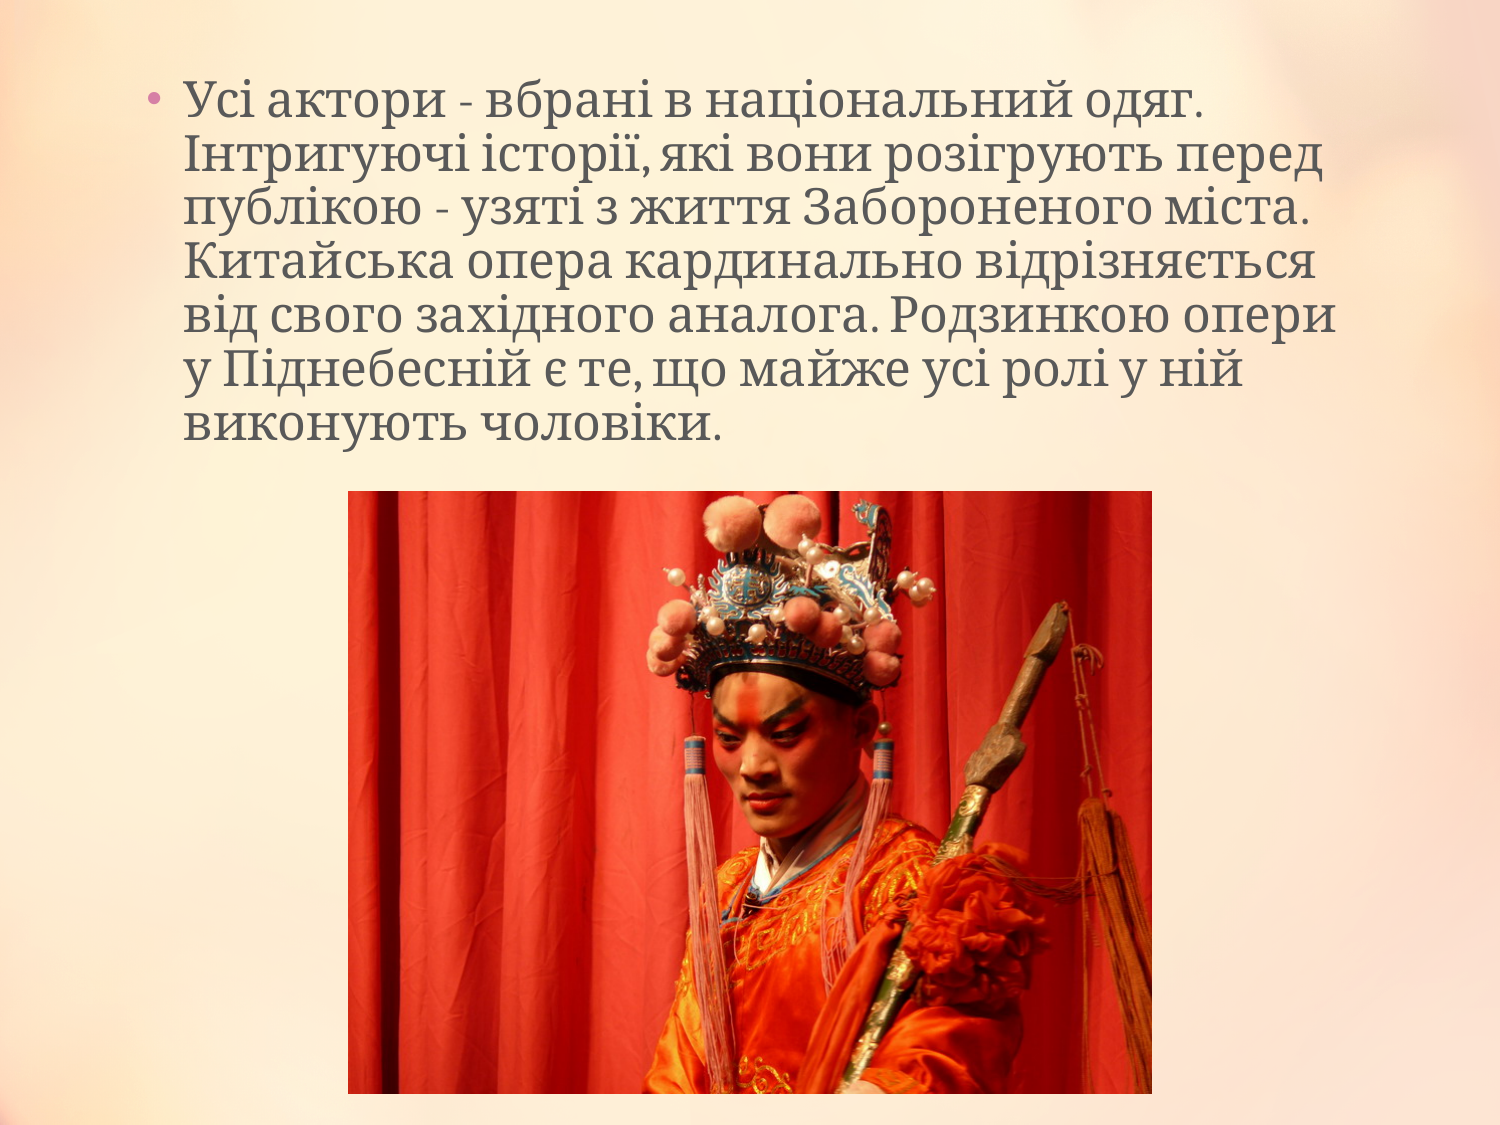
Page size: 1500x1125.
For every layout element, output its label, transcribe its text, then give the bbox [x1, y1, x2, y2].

picture [0, 0, 1500, 1125]
list Усі актори - вбрані в національний одяг. Інтригуючі історії, які вони розігрують перед публікою - узяті з життя Забороненого міста. Китайська опера кардинально відрізняється від свого західного аналога. Родзинкою опери у Піднебесній є те, що майже усі ролі у ній виконують чоловіки. [131, 66, 1369, 1013]
